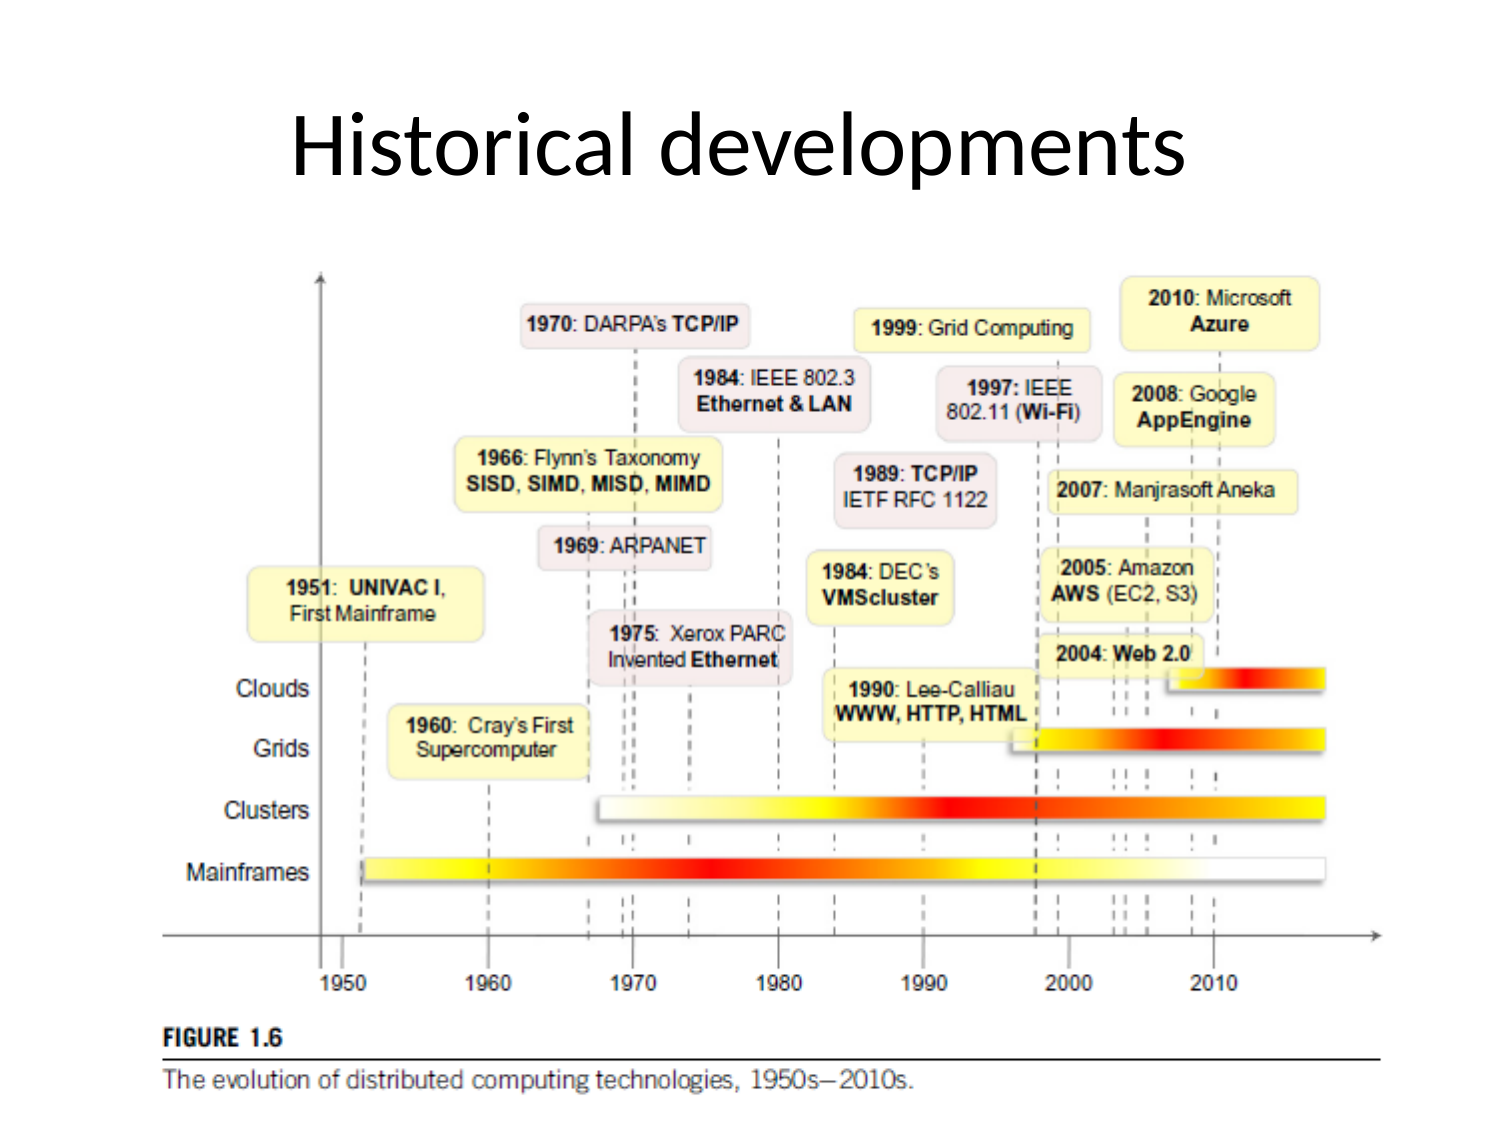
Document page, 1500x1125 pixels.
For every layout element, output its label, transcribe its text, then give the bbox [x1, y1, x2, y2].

picture [137, 200, 1424, 1125]
title Historical developments [75, 45, 1425, 233]
